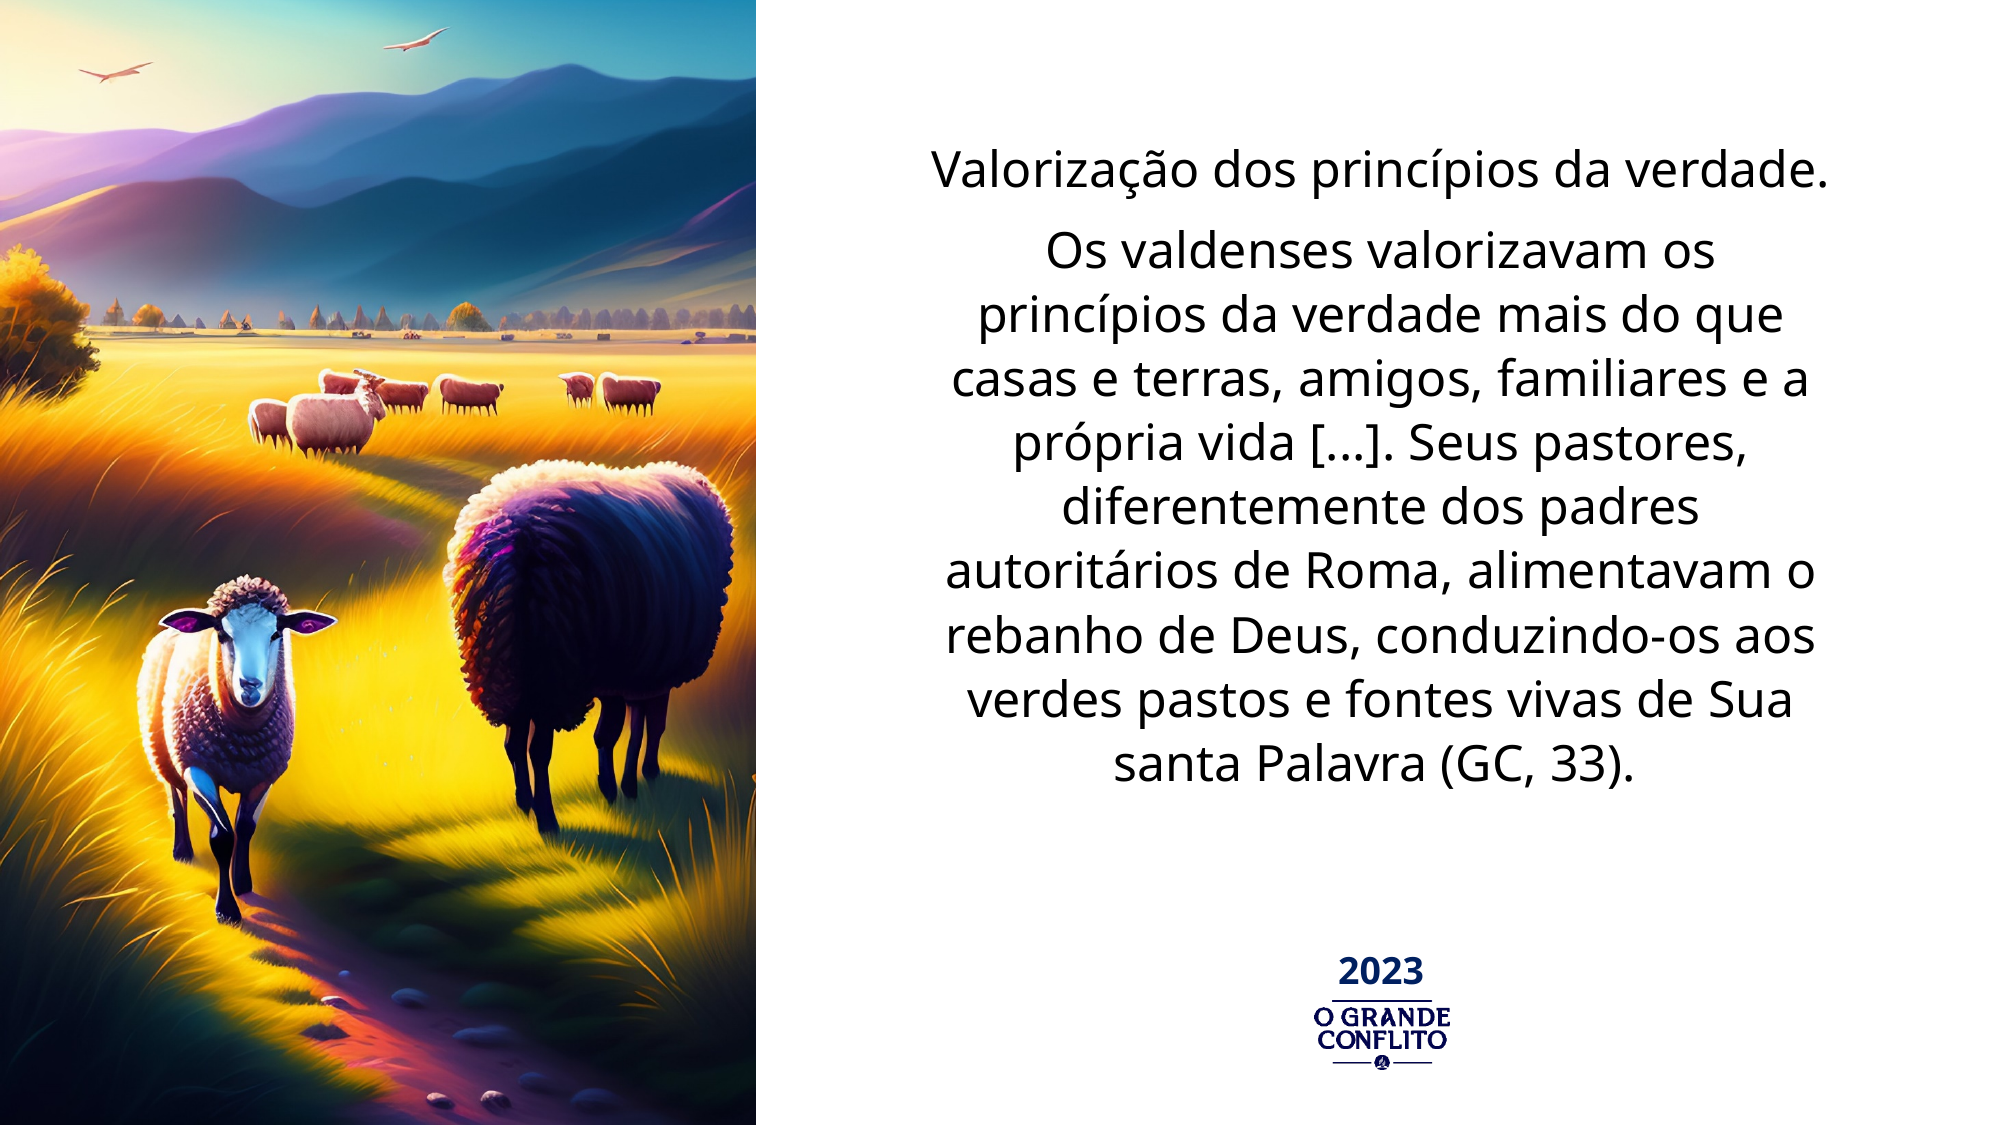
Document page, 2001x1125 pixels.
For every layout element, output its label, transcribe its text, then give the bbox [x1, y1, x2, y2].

picture [0, 0, 756, 1125]
text_box Valorização dos princípios da verdade. Os valdenses valorizavam os princípios da verdade mais do que casas e terras, amigos, familiares e a própria vida [...]. Seus pastores, diferentemente dos padres autoritários de Roma, alimentavam o rebanho de Deus, conduzindo-os aos verdes pastos e fontes vivas de Sua santa Palavra (GC, 33). [917, 125, 1845, 799]
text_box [1314, 939, 1450, 1070]
